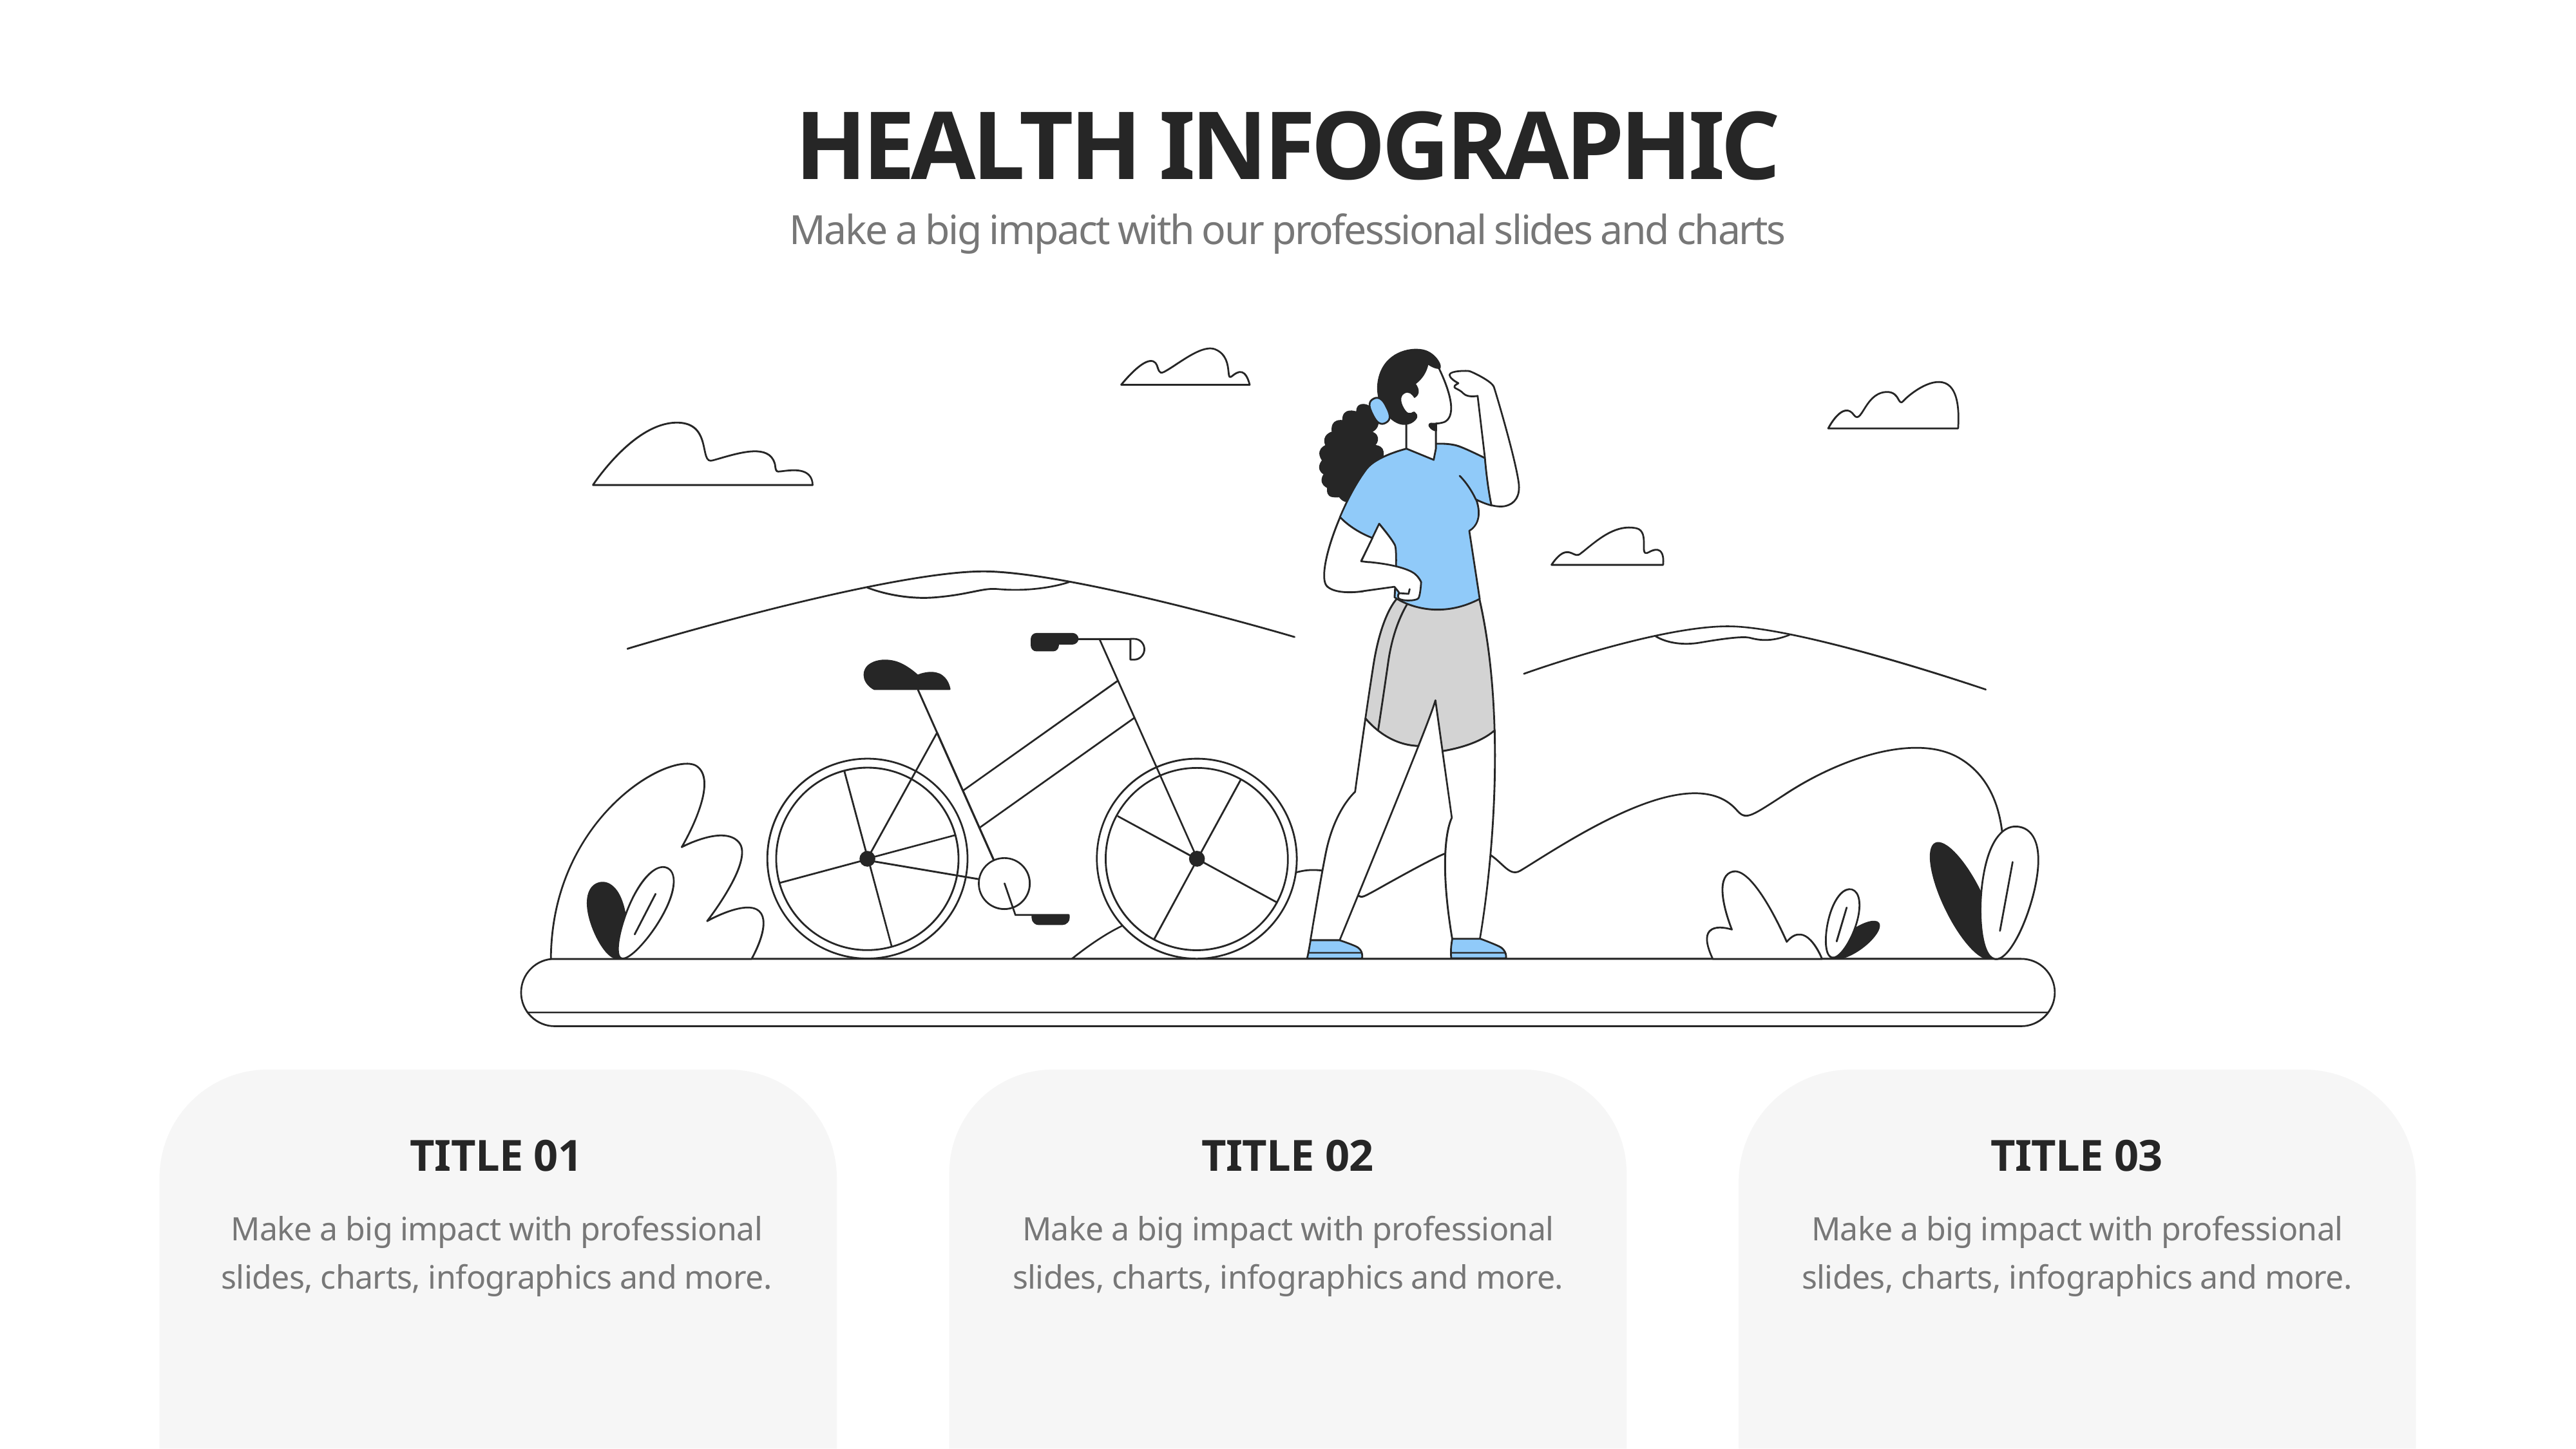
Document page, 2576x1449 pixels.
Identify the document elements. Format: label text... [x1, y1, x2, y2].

text_box [1739, 1069, 2416, 1449]
text_box Make a big impact with professional slides, charts, infographics and more. [178, 1194, 815, 1301]
text_box Make a big impact with professional slides, charts, infographics and more. [970, 1194, 1606, 1301]
text_box TITLE 02 [970, 1123, 1606, 1185]
text_box HEALTH INFOGRAPHIC [160, 80, 2416, 199]
text_box [949, 1069, 1627, 1449]
text_box TITLE 01 [178, 1123, 815, 1185]
text_box TITLE 03 [1759, 1123, 2395, 1185]
text_box Make a big impact with professional slides, charts, infographics and more. [1759, 1194, 2395, 1301]
text_box [159, 1069, 837, 1449]
text_box Make a big impact with our professional slides and charts [160, 199, 2416, 258]
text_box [520, 343, 2056, 1027]
